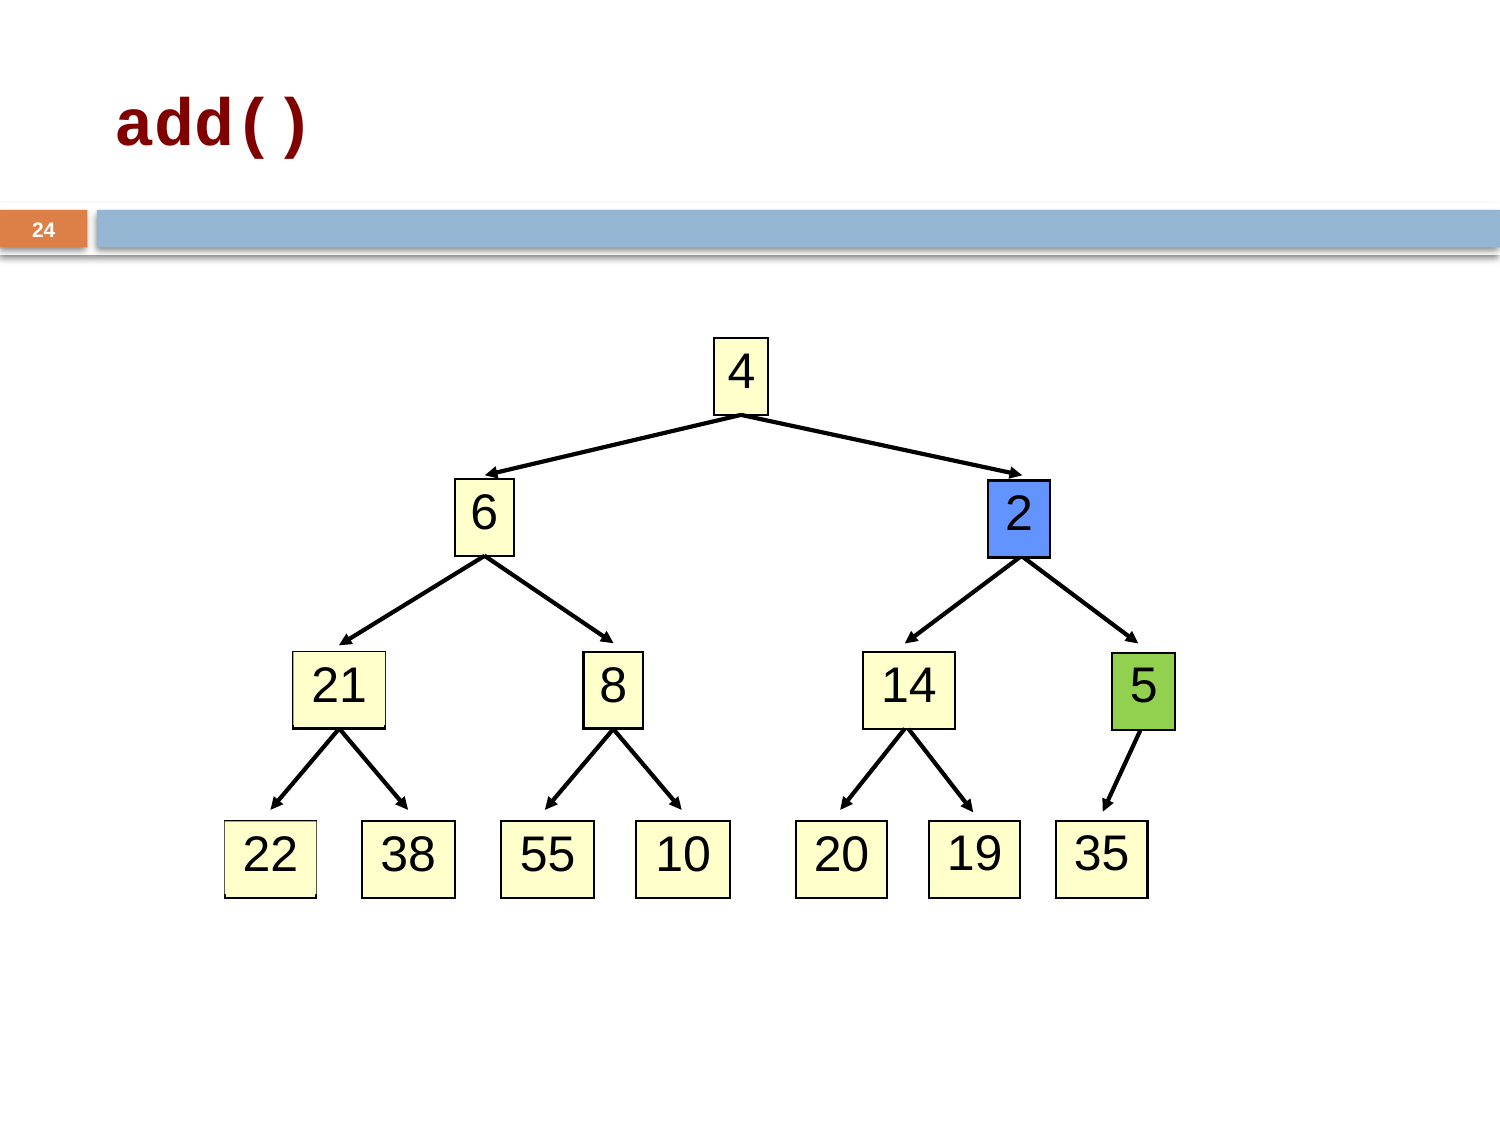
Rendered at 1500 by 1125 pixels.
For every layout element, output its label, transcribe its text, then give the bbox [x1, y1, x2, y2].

text_box [904, 558, 1019, 644]
text_box 5 [1112, 652, 1175, 730]
text_box [270, 739, 331, 810]
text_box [224, 820, 317, 899]
text_box [740, 414, 1023, 479]
text_box [484, 555, 614, 644]
text_box 19 [928, 820, 1021, 898]
text_box 20 [795, 821, 888, 899]
text_box [347, 739, 409, 810]
text_box [484, 415, 741, 479]
slide_number 24 [0, 208, 88, 249]
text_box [293, 651, 386, 729]
text_box [1024, 558, 1139, 644]
text_box 4 [714, 338, 769, 415]
text_box 55 [500, 821, 595, 899]
text_box 38 [361, 821, 455, 898]
text_box [612, 728, 682, 810]
text_box [908, 728, 974, 813]
text_box 8 [583, 652, 644, 729]
text_box [544, 729, 613, 810]
text_box [338, 556, 484, 646]
text_box 2 [987, 480, 1051, 558]
title add() [99, 37, 1438, 200]
text_box 10 [636, 821, 731, 899]
text_box 14 [862, 652, 955, 730]
text_box [840, 728, 905, 810]
text_box 6 [454, 479, 515, 556]
text_box 35 [1055, 820, 1148, 898]
text_box [1102, 730, 1141, 812]
